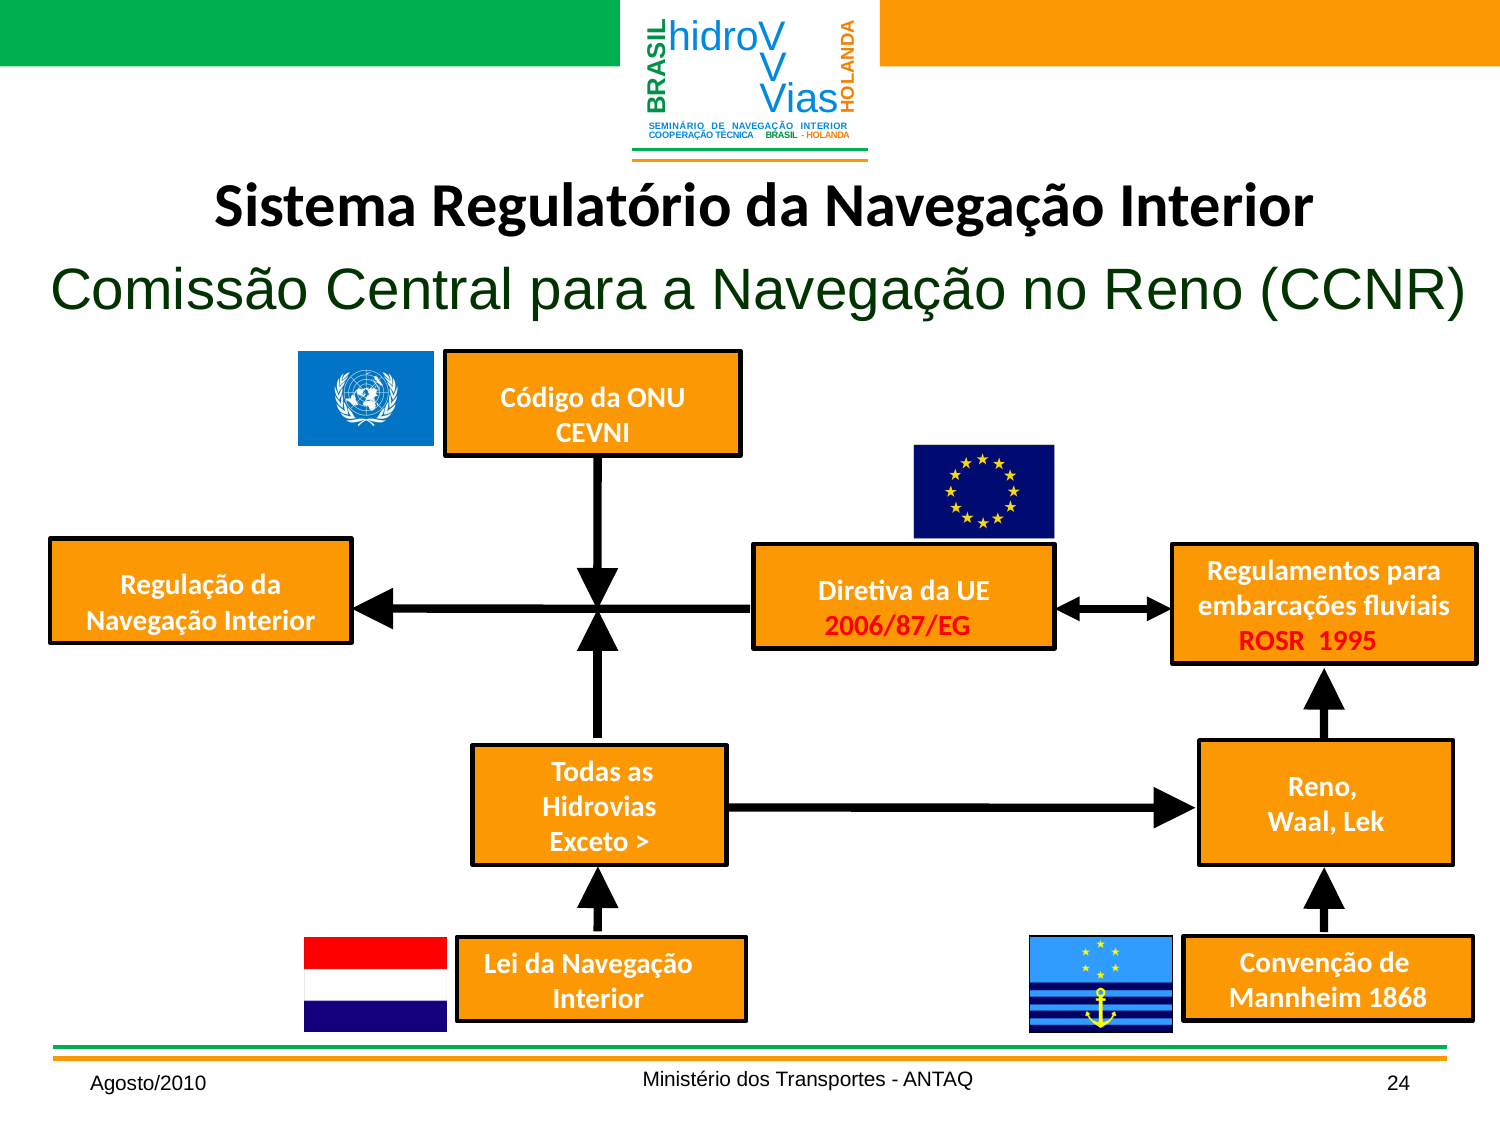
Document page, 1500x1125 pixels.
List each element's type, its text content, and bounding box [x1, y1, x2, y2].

text_box Sistema Regulatório da Navegação Interior [180, 184, 1350, 233]
text_box Regulação da Navegação Interior [48, 536, 354, 645]
text_box Reno, Waal, Lek [1197, 738, 1455, 867]
picture [913, 444, 1055, 540]
picture [304, 937, 447, 1033]
text_box Regulamentos para embarcações fluviais ROSR 1995 [1170, 542, 1479, 666]
text_box Lei da Navegação Interior [455, 935, 748, 1023]
text_box Todas as Hidrovias Exceto > [470, 743, 729, 867]
footer Ministério dos Transportes - ANTAQ [570, 1058, 1046, 1103]
picture [298, 351, 434, 447]
text_box Diretiva da UE 2006/87/EG [751, 542, 1057, 651]
text_box Convenção de Mannheim 1868 [1181, 934, 1475, 1023]
slide_number Agosto/2010 [74, 1061, 426, 1107]
slide_number 24 [1074, 1061, 1426, 1107]
picture [1029, 936, 1173, 1032]
text_box Comissão Central para a Navegação no Reno (CCNR) [35, 233, 1500, 340]
text_box Código da ONU CEVNI [443, 349, 743, 458]
